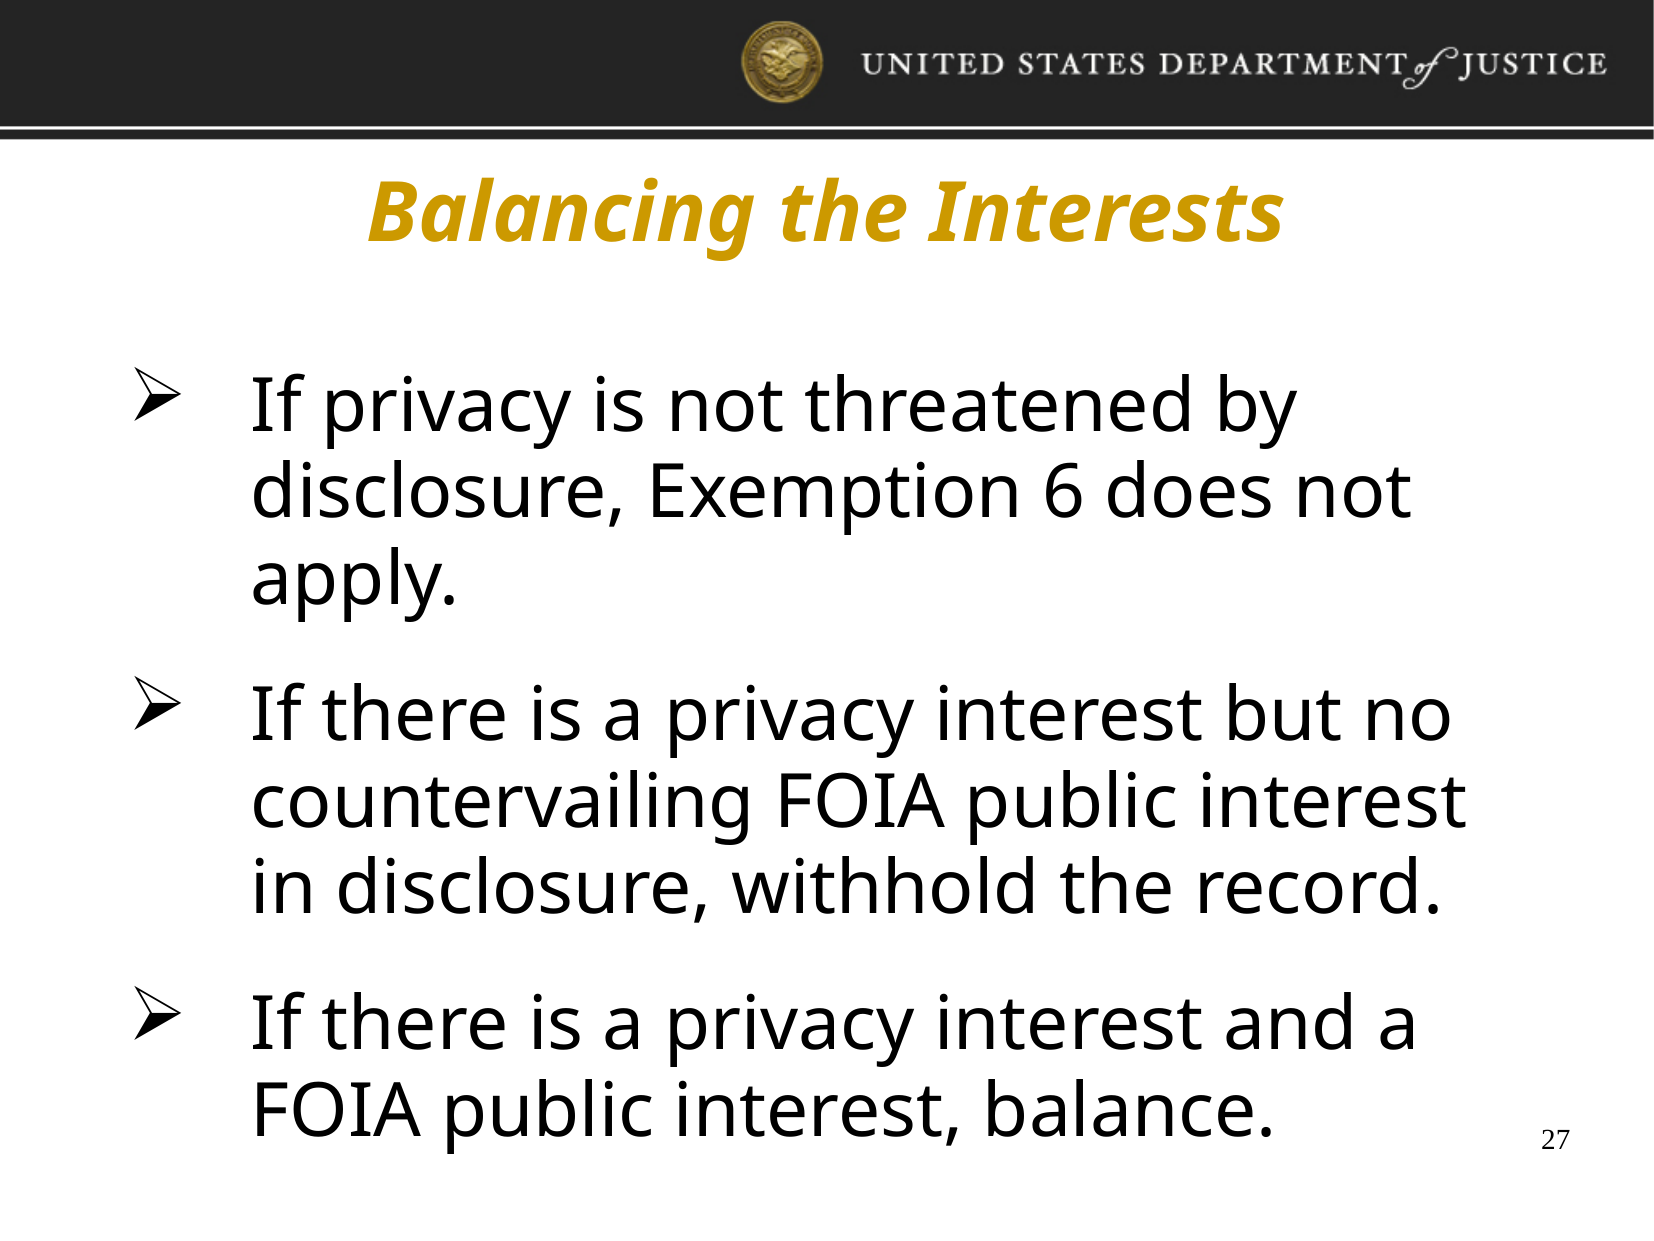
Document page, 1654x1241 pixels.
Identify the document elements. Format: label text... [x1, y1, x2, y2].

picture [0, 0, 1654, 1236]
text_box If privacy is not threatened by disclosure, Exemption 6 does not apply. If there is a privacy interest but no countervailing FOIA public interest in disclosure, withhold the record. If there is a privacy interest and a FOIA public interest, balance. [112, 353, 1541, 1163]
slide_number 27 [1185, 1122, 1571, 1208]
text_box Balancing the Interests [33, 157, 1621, 269]
